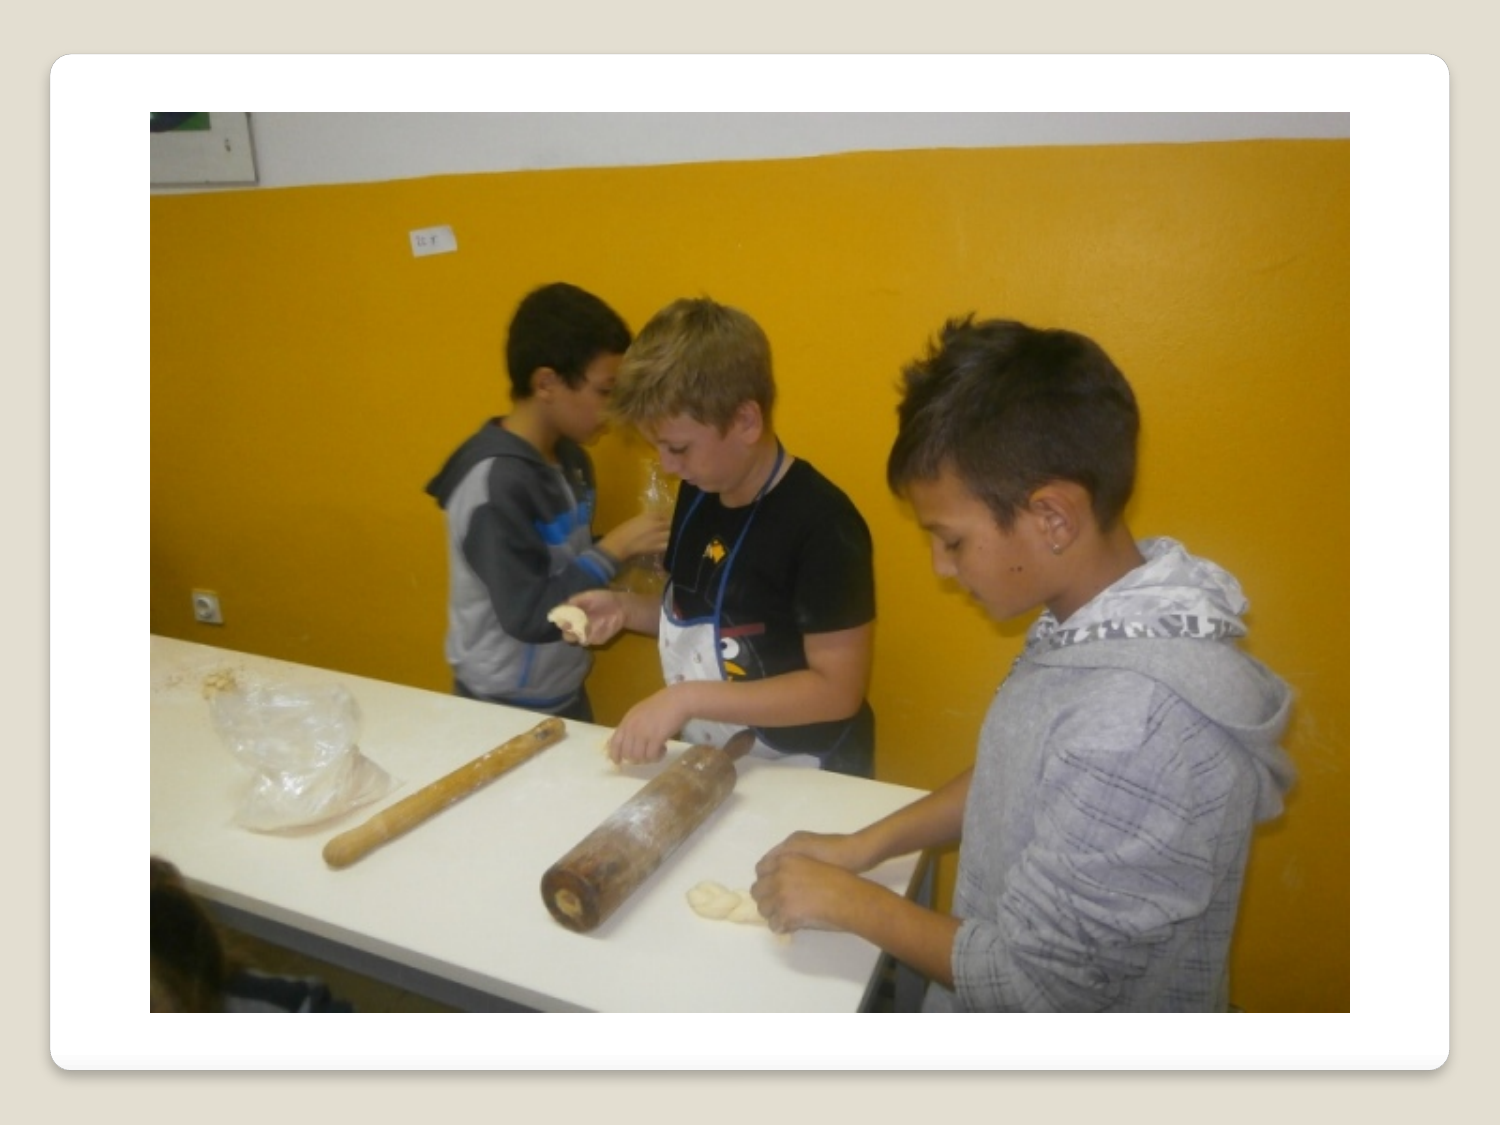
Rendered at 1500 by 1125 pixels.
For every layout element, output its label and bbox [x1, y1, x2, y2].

picture [149, 112, 1351, 1013]
